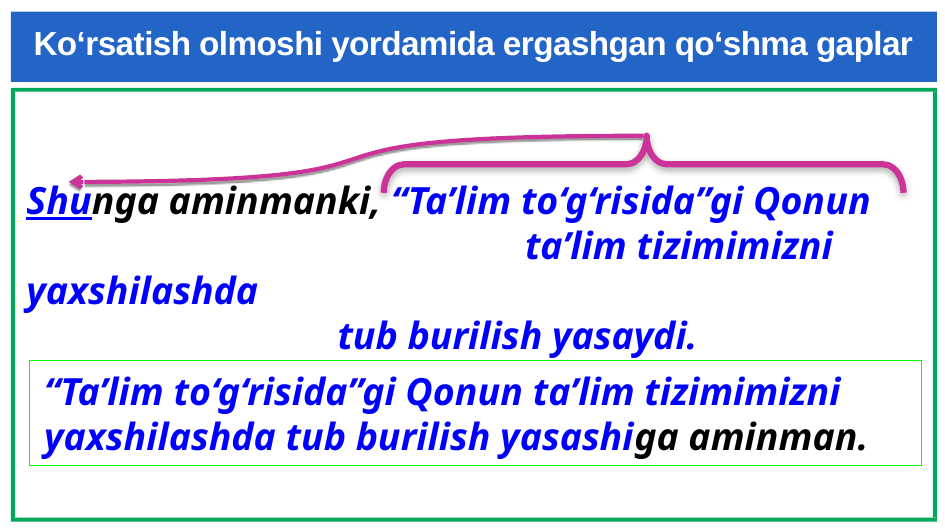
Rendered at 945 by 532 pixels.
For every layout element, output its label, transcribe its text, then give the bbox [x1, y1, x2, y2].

text_box “Ta’lim to‘g‘risida”gi Qonun ta’lim tizimimizni yaxshilashda tub burilish yasashiga aminman. [29, 360, 922, 466]
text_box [68, 135, 644, 183]
text_box Shunga aminmanki, “Ta’lim to‘g‘risida”gi Qonun ta’lim tizimimizni yaxshilashda tub burilish yasaydi. [11, 169, 933, 364]
title Ko‘rsatish olmoshi yordamida ergashgan qo‘shma gaplar [11, 13, 934, 77]
text_box [380, 132, 907, 193]
